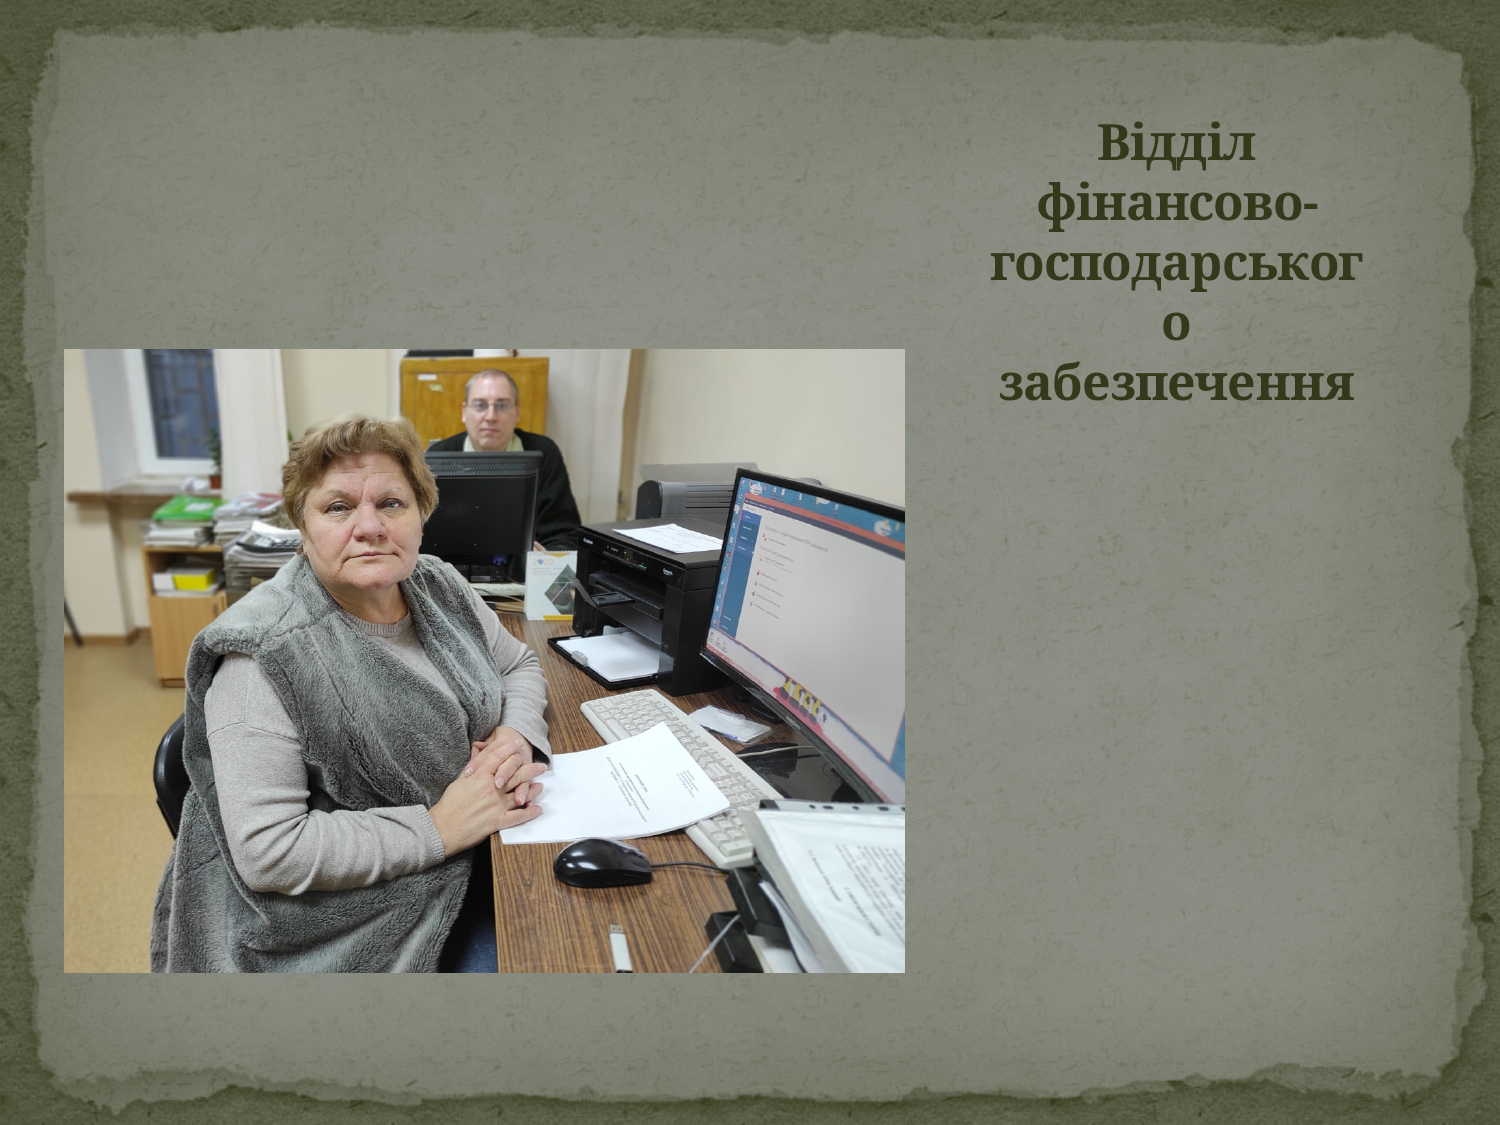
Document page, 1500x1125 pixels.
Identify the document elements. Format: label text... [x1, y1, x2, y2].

title Відділ фінансово-господарського забезпечення [965, 149, 1389, 418]
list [67, 352, 902, 971]
